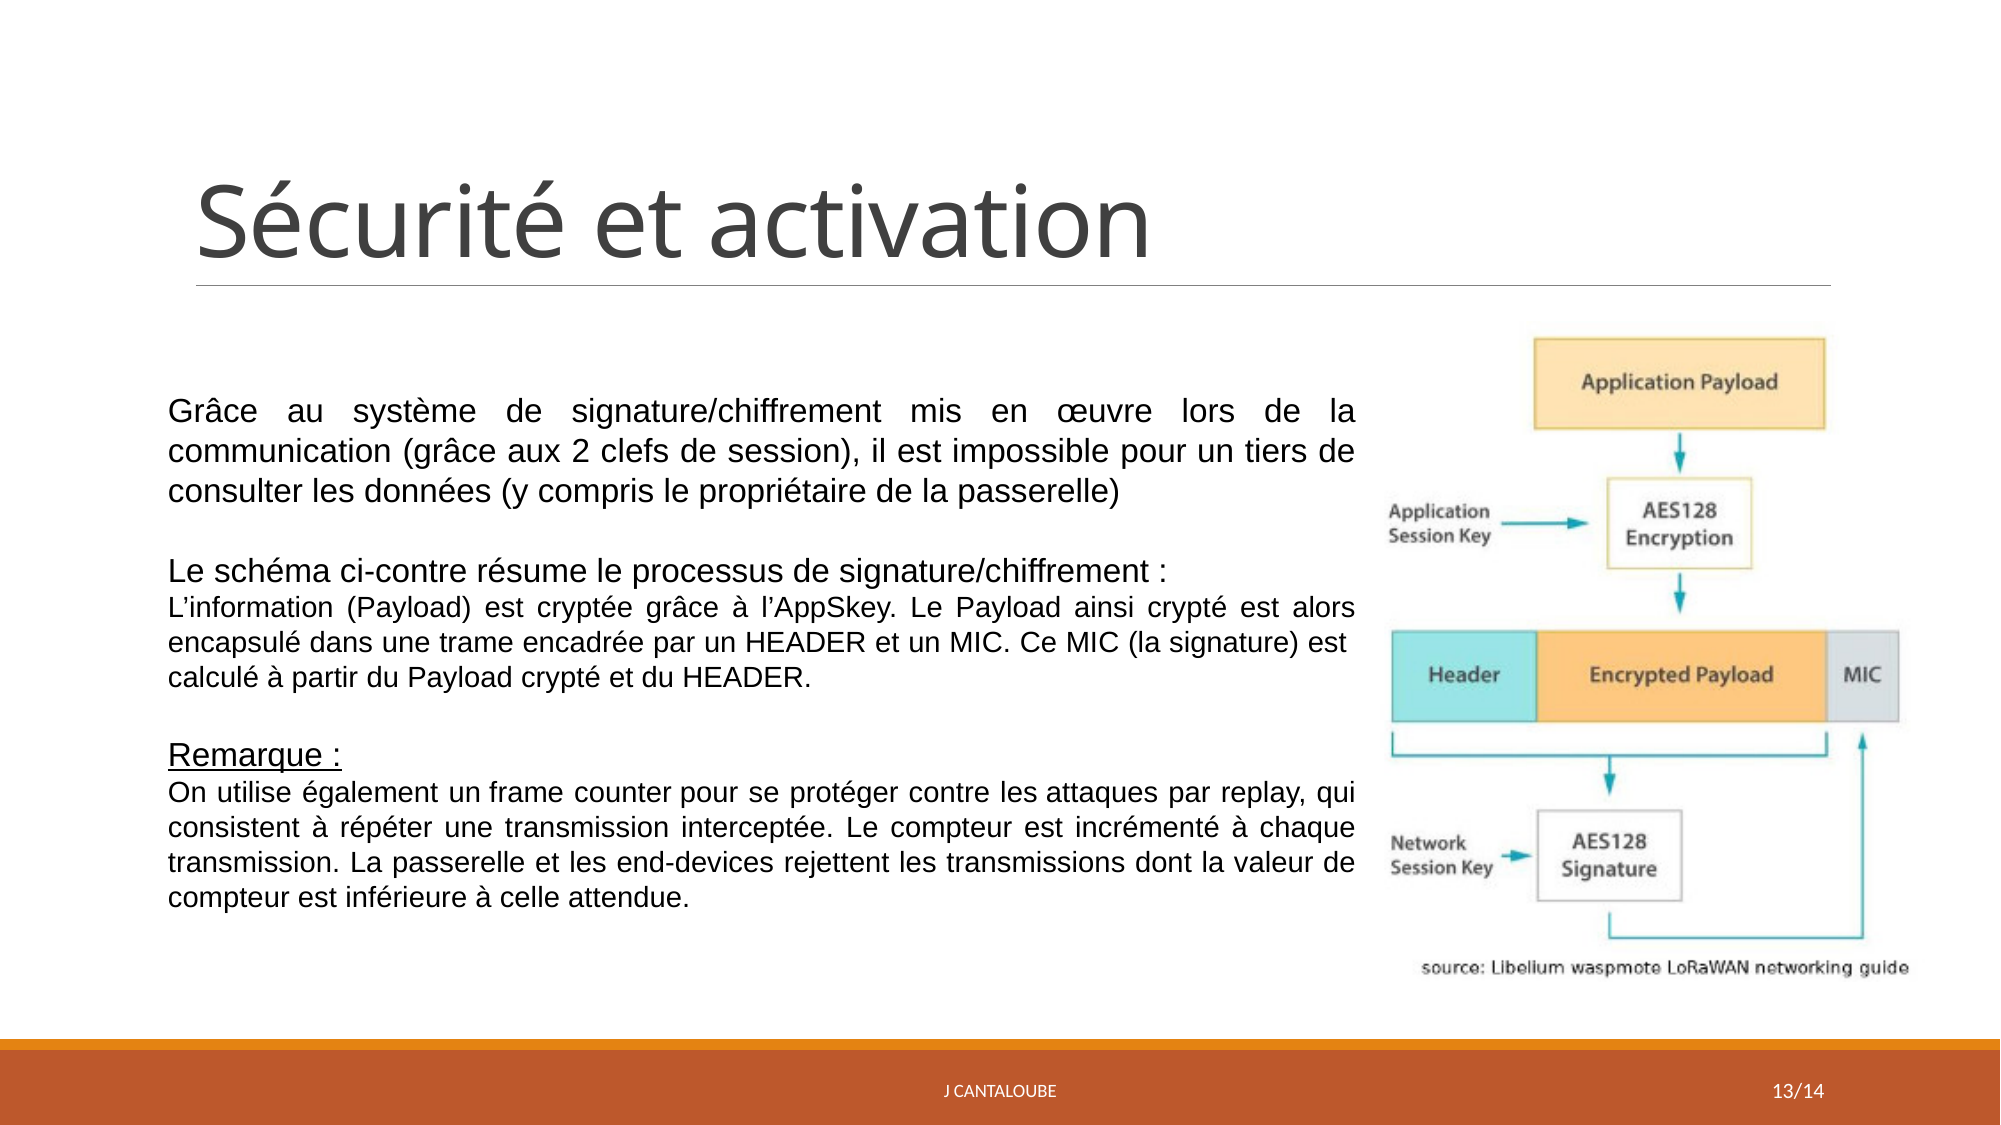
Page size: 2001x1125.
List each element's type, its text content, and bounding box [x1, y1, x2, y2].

slide_number 13/14 [1624, 1059, 1840, 1120]
picture [1360, 320, 1937, 982]
text_box Grâce au système de signature/chiffrement mis en œuvre lors de la communication (grâce aux 2 clefs de session), il est impossible pour un tiers de consulter les données (y compris le propriétaire de la passerelle) Le schéma ci-contre résume le processus de signature/chiffrement : L’information (Payload) est cryptée grâce à l’AppSkey. Le Payload ainsi crypté est alors encapsulé dans une trame encadrée par un HEADER et un MIC. Ce MIC (la signature) est calculé à partir du Payload crypté et du HEADER. Remarque : On utilise également un frame counter pour se protéger contre les attaques par replay, qui consistent à répéter une transmission interceptée. Le compteur est incrémenté à chaque transmission. La passerelle et les end-devices rejettent les transmissions dont la valeur de compteur est inférieure à celle attendue. [152, 381, 1357, 921]
footer J Cantaloube [604, 1059, 1396, 1120]
title Sécurité et activation [180, 47, 1830, 285]
